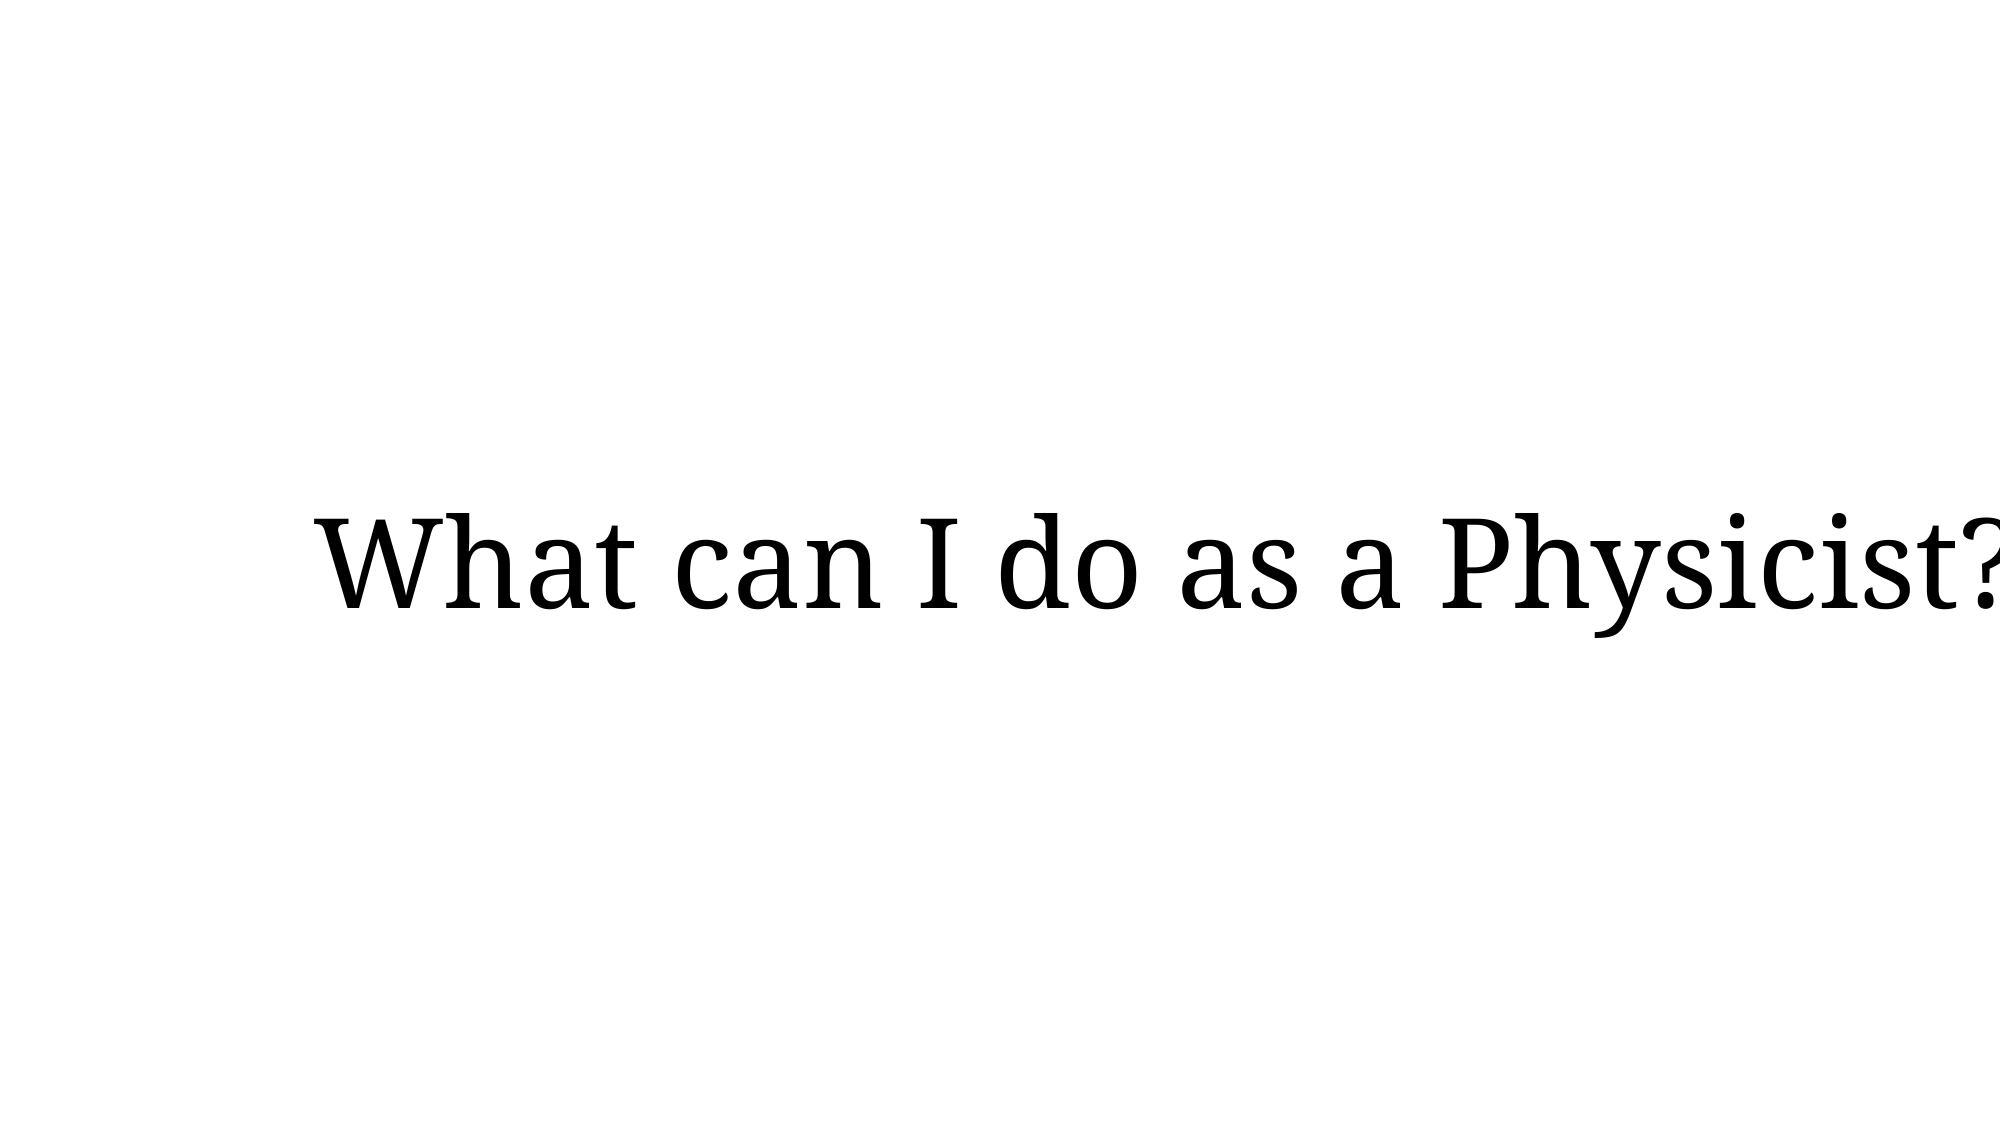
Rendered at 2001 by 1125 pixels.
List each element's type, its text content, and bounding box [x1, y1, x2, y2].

text_box What can I do as a Physicist? [299, 473, 1059, 1125]
